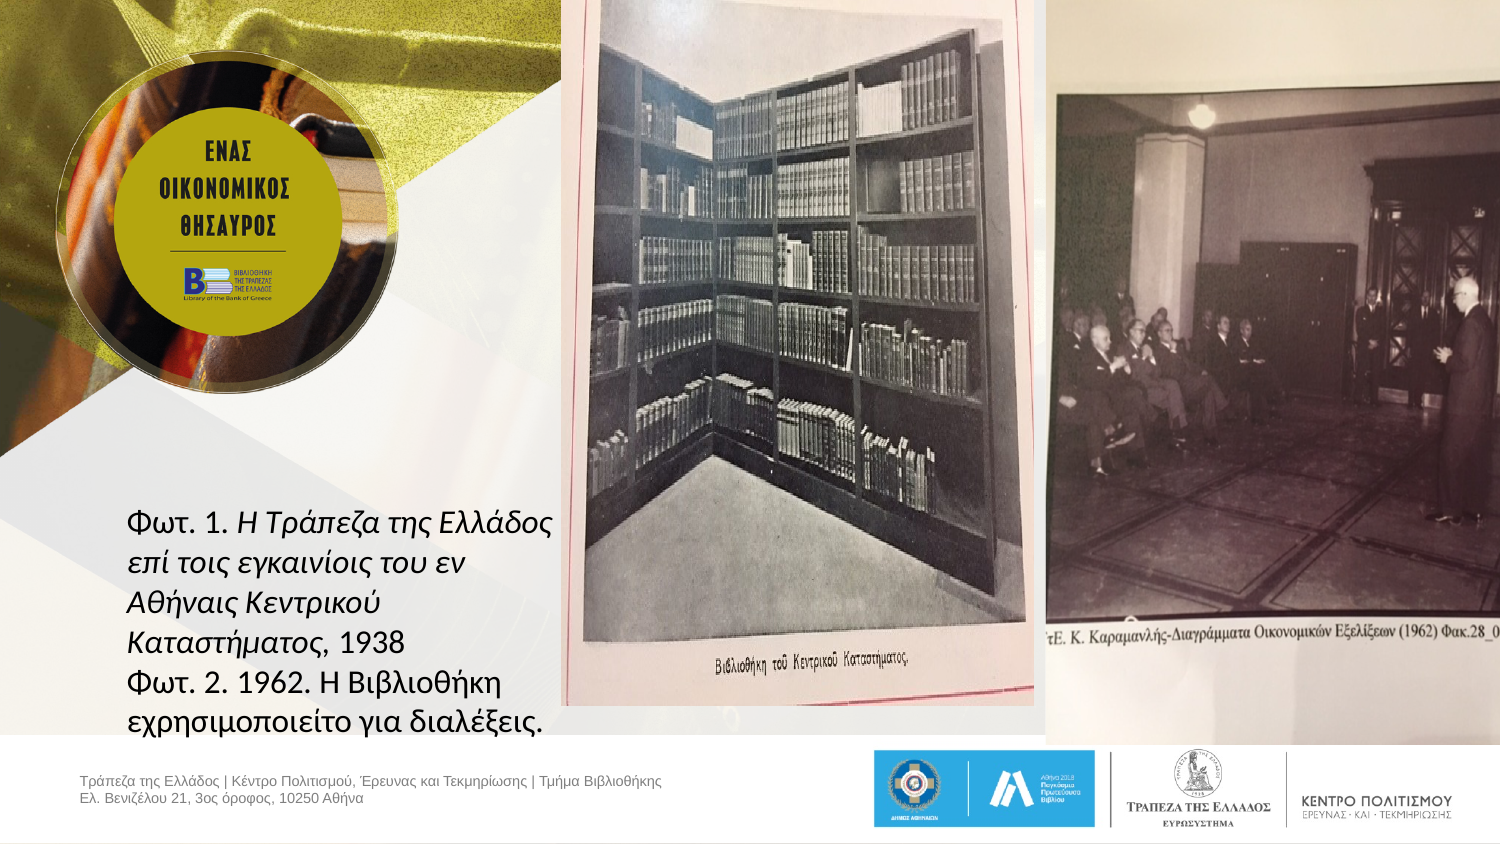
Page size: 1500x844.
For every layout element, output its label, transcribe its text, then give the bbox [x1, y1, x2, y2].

picture [0, 0, 1500, 836]
text_box Φωτ. 1. Η Τράπεζα της Ελλάδος επί τοις εγκαινίοις του εν Αθήναις Κεντρικού Καταστήματος, 1938 Φωτ. 2. 1962. Η Βιβλιοθήκη εχρησιμοποιείτο για διαλέξεις. [112, 492, 585, 747]
